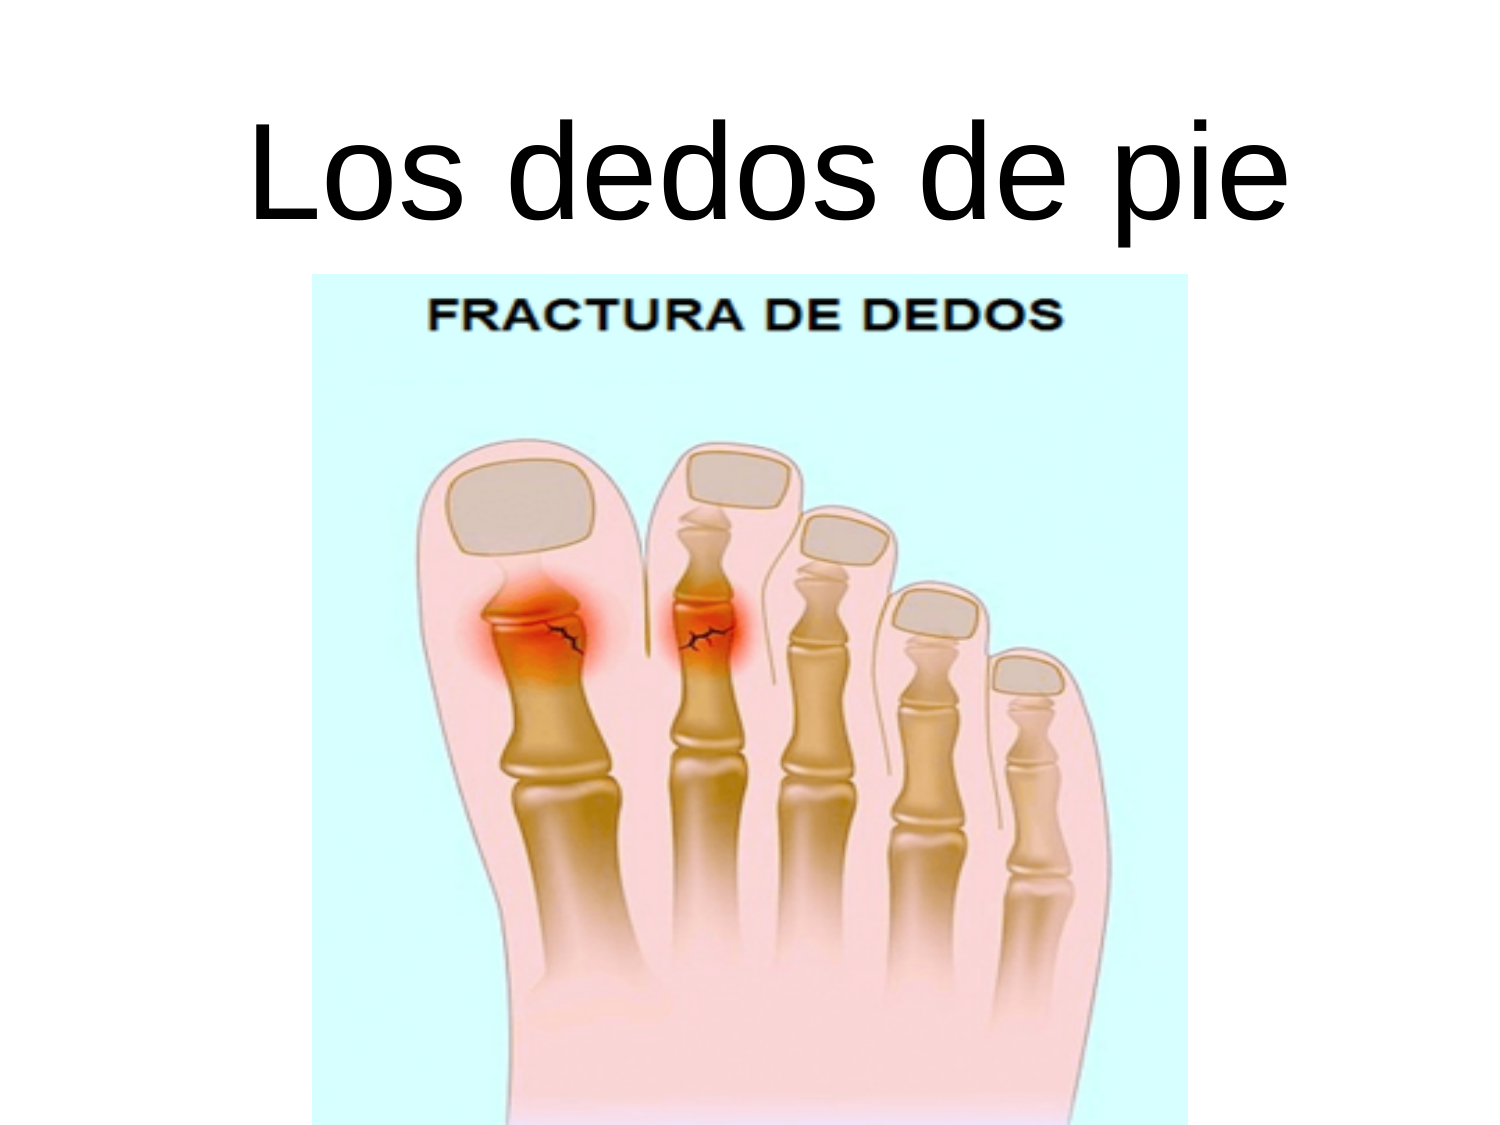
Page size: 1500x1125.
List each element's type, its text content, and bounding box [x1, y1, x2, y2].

text_box Los dedos de pie [230, 75, 1309, 255]
picture [312, 274, 1188, 1125]
